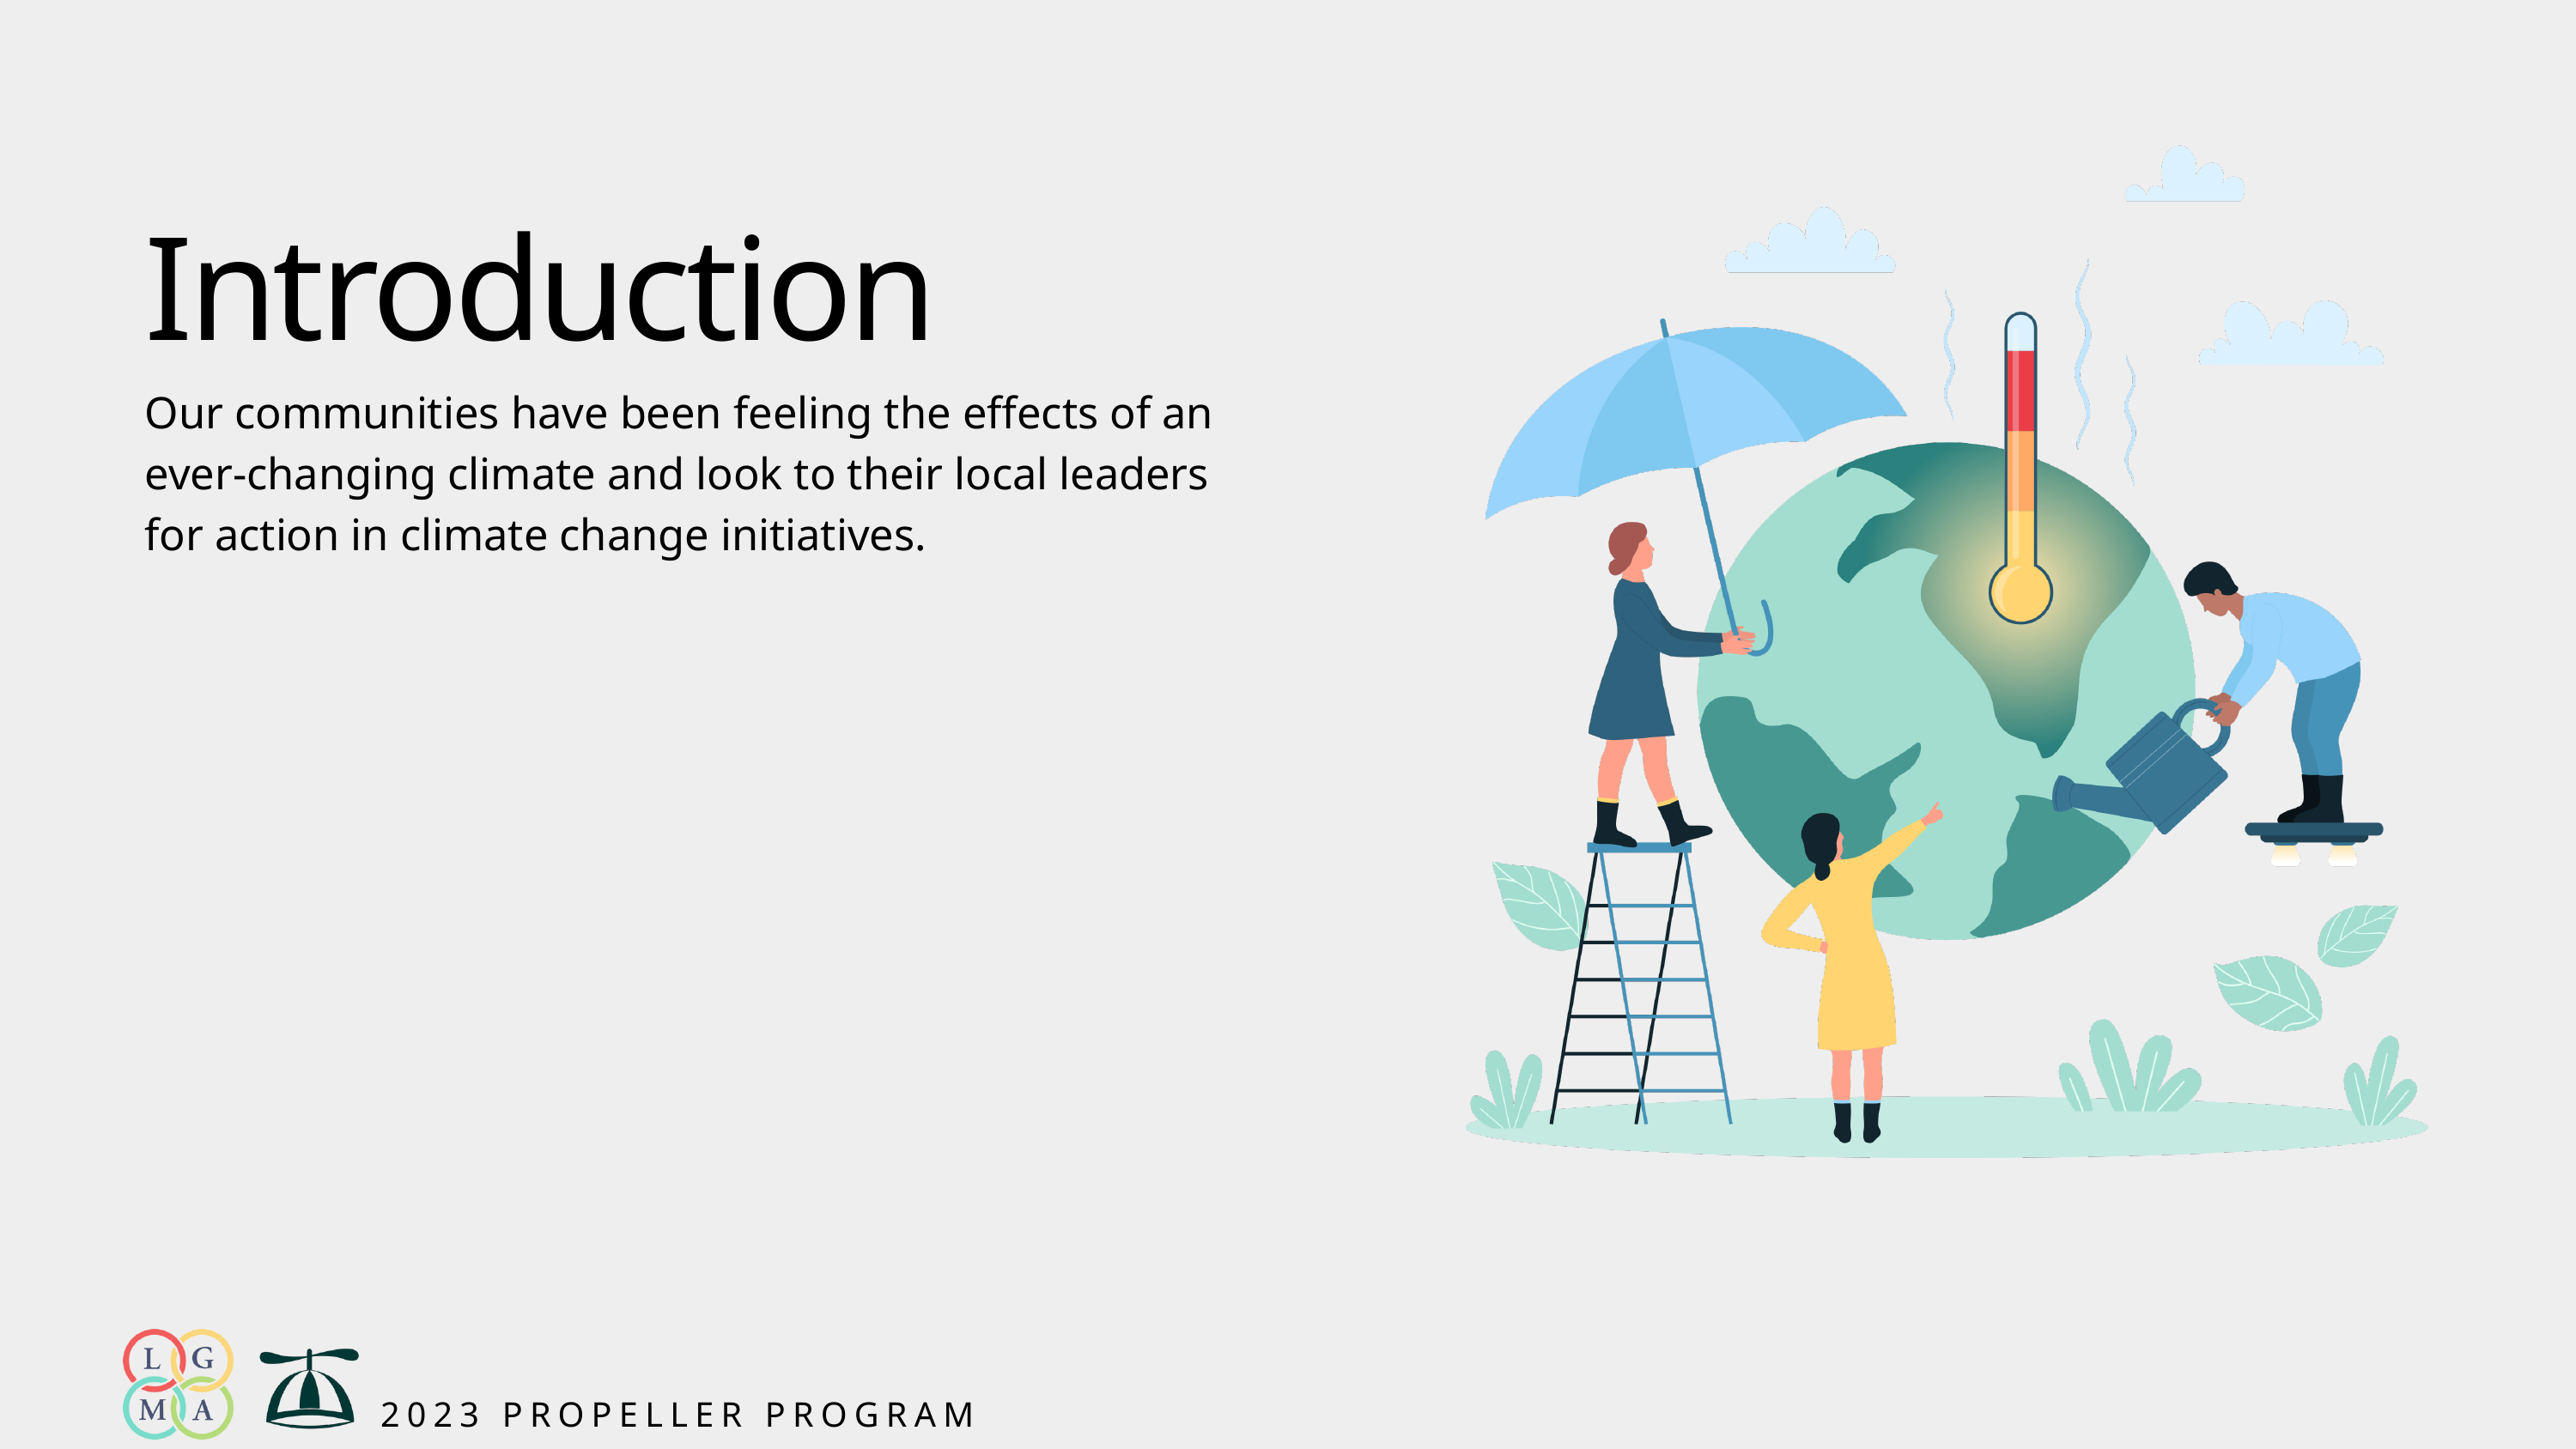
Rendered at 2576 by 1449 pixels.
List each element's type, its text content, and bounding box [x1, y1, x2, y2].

text_box Introduction [144, 197, 1289, 369]
text_box 2023 PROPELLER PROGRAM [380, 1386, 1590, 1434]
text_box [1465, 144, 2432, 1159]
text_box Our communities have been feeling the effects of an ever-changing climate and look to their local leaders for action in climate change initiatives. [144, 376, 1242, 621]
text_box [234, 1338, 381, 1433]
text_box [123, 1329, 234, 1441]
